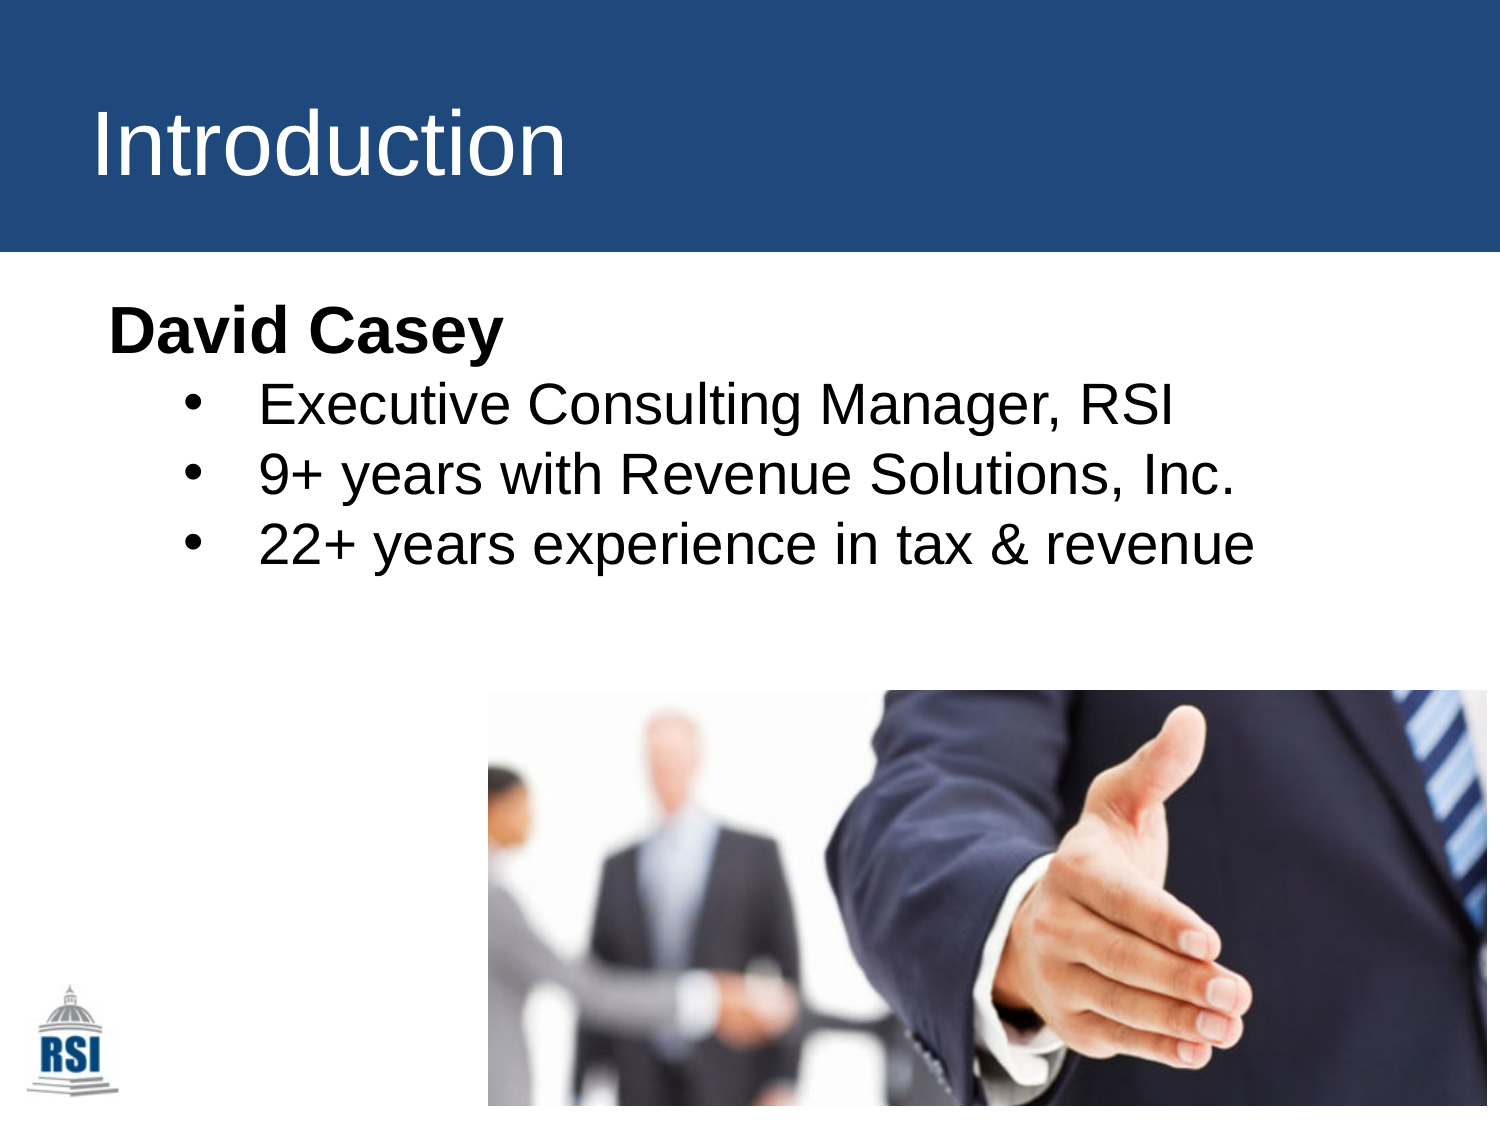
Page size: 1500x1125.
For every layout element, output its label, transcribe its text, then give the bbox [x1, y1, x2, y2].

picture [24, 984, 120, 1100]
text_box David Casey Executive Consulting Manager, RSI 9+ years with Revenue Solutions, Inc. 22+ years experience in tax & revenue [93, 279, 1407, 584]
title Introduction [75, 45, 1425, 233]
picture [487, 689, 1488, 1107]
